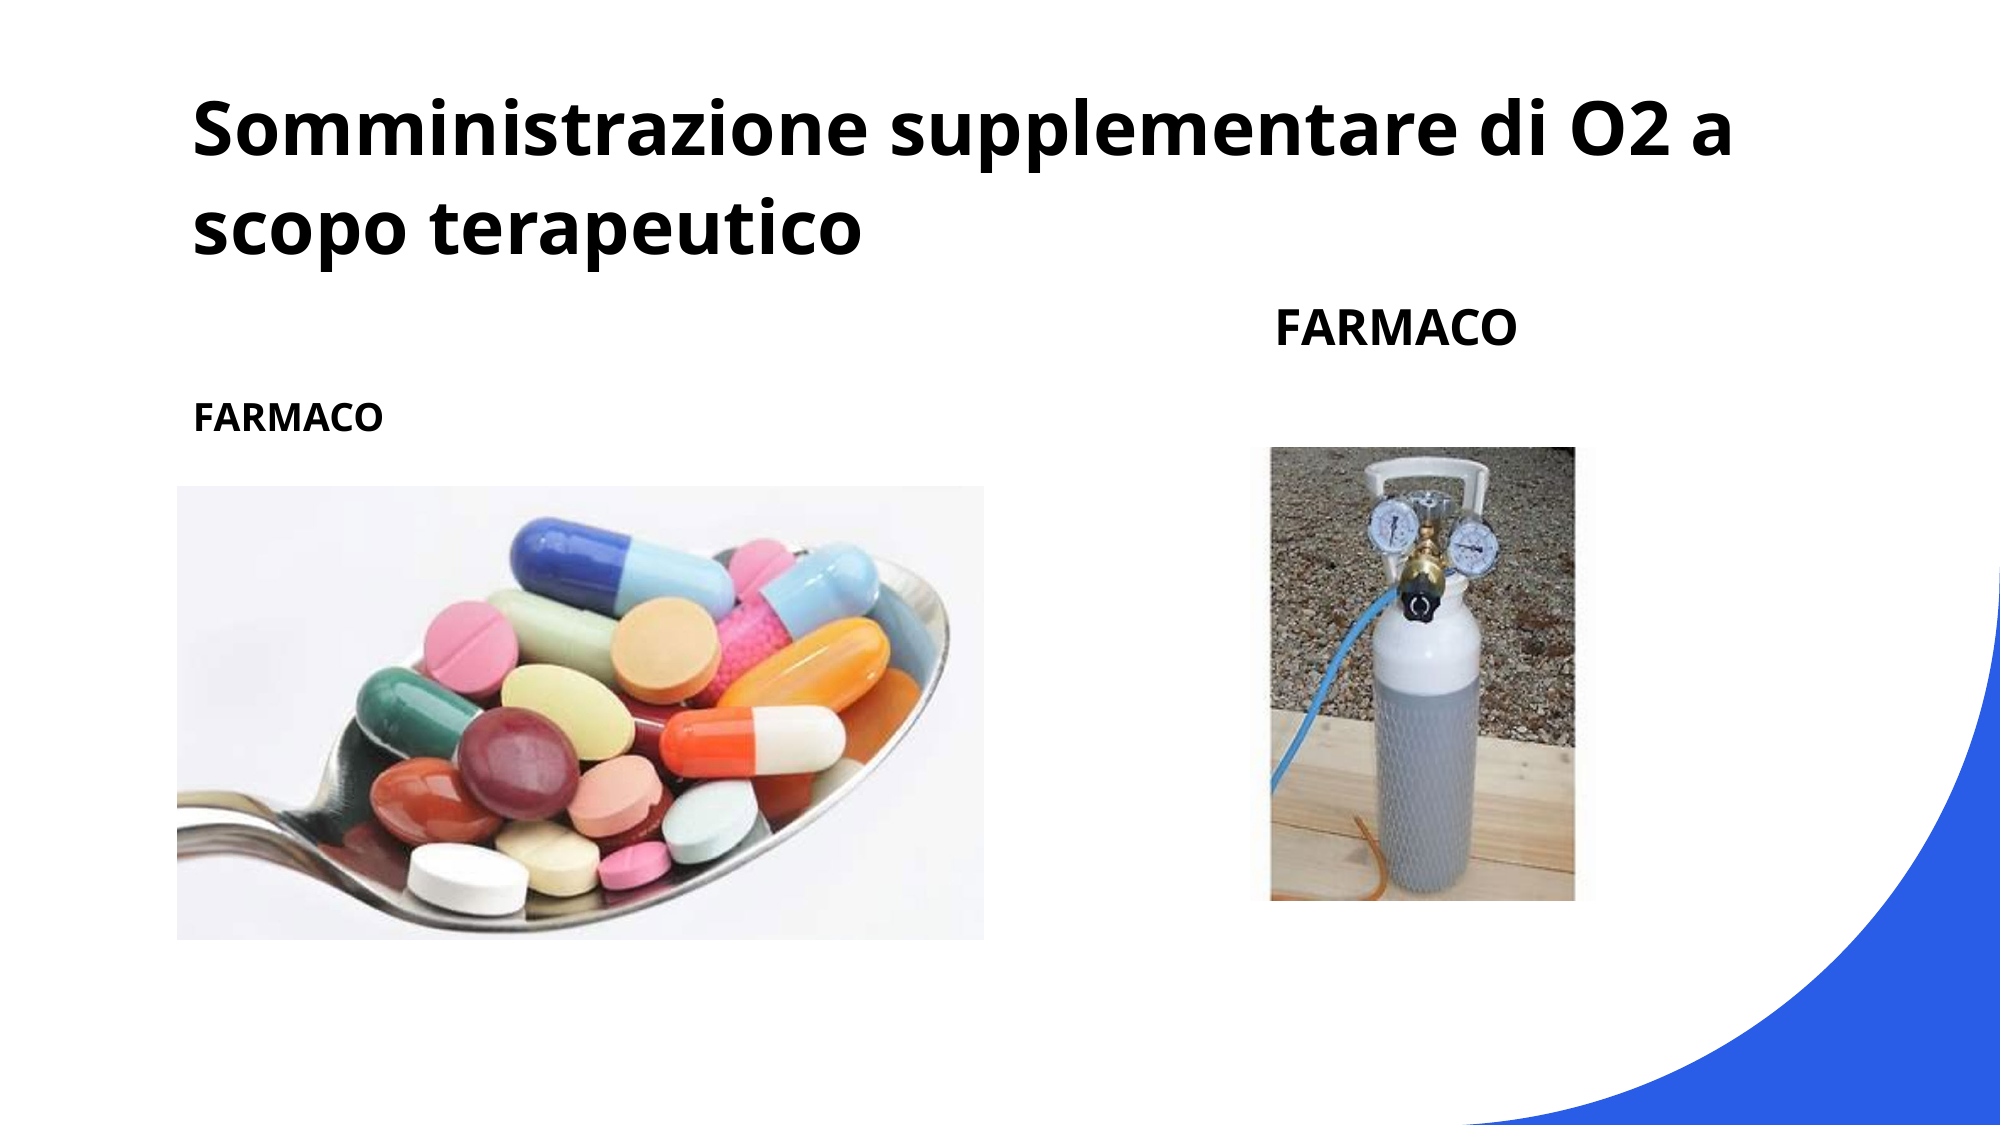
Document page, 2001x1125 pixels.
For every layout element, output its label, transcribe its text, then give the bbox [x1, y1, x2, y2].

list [1250, 447, 1596, 901]
list FARMACO [177, 275, 693, 448]
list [177, 486, 984, 940]
list FARMACO [1012, 275, 1809, 411]
title Somministrazione supplementare di O2 a scopo terapeutico [177, 59, 1809, 278]
